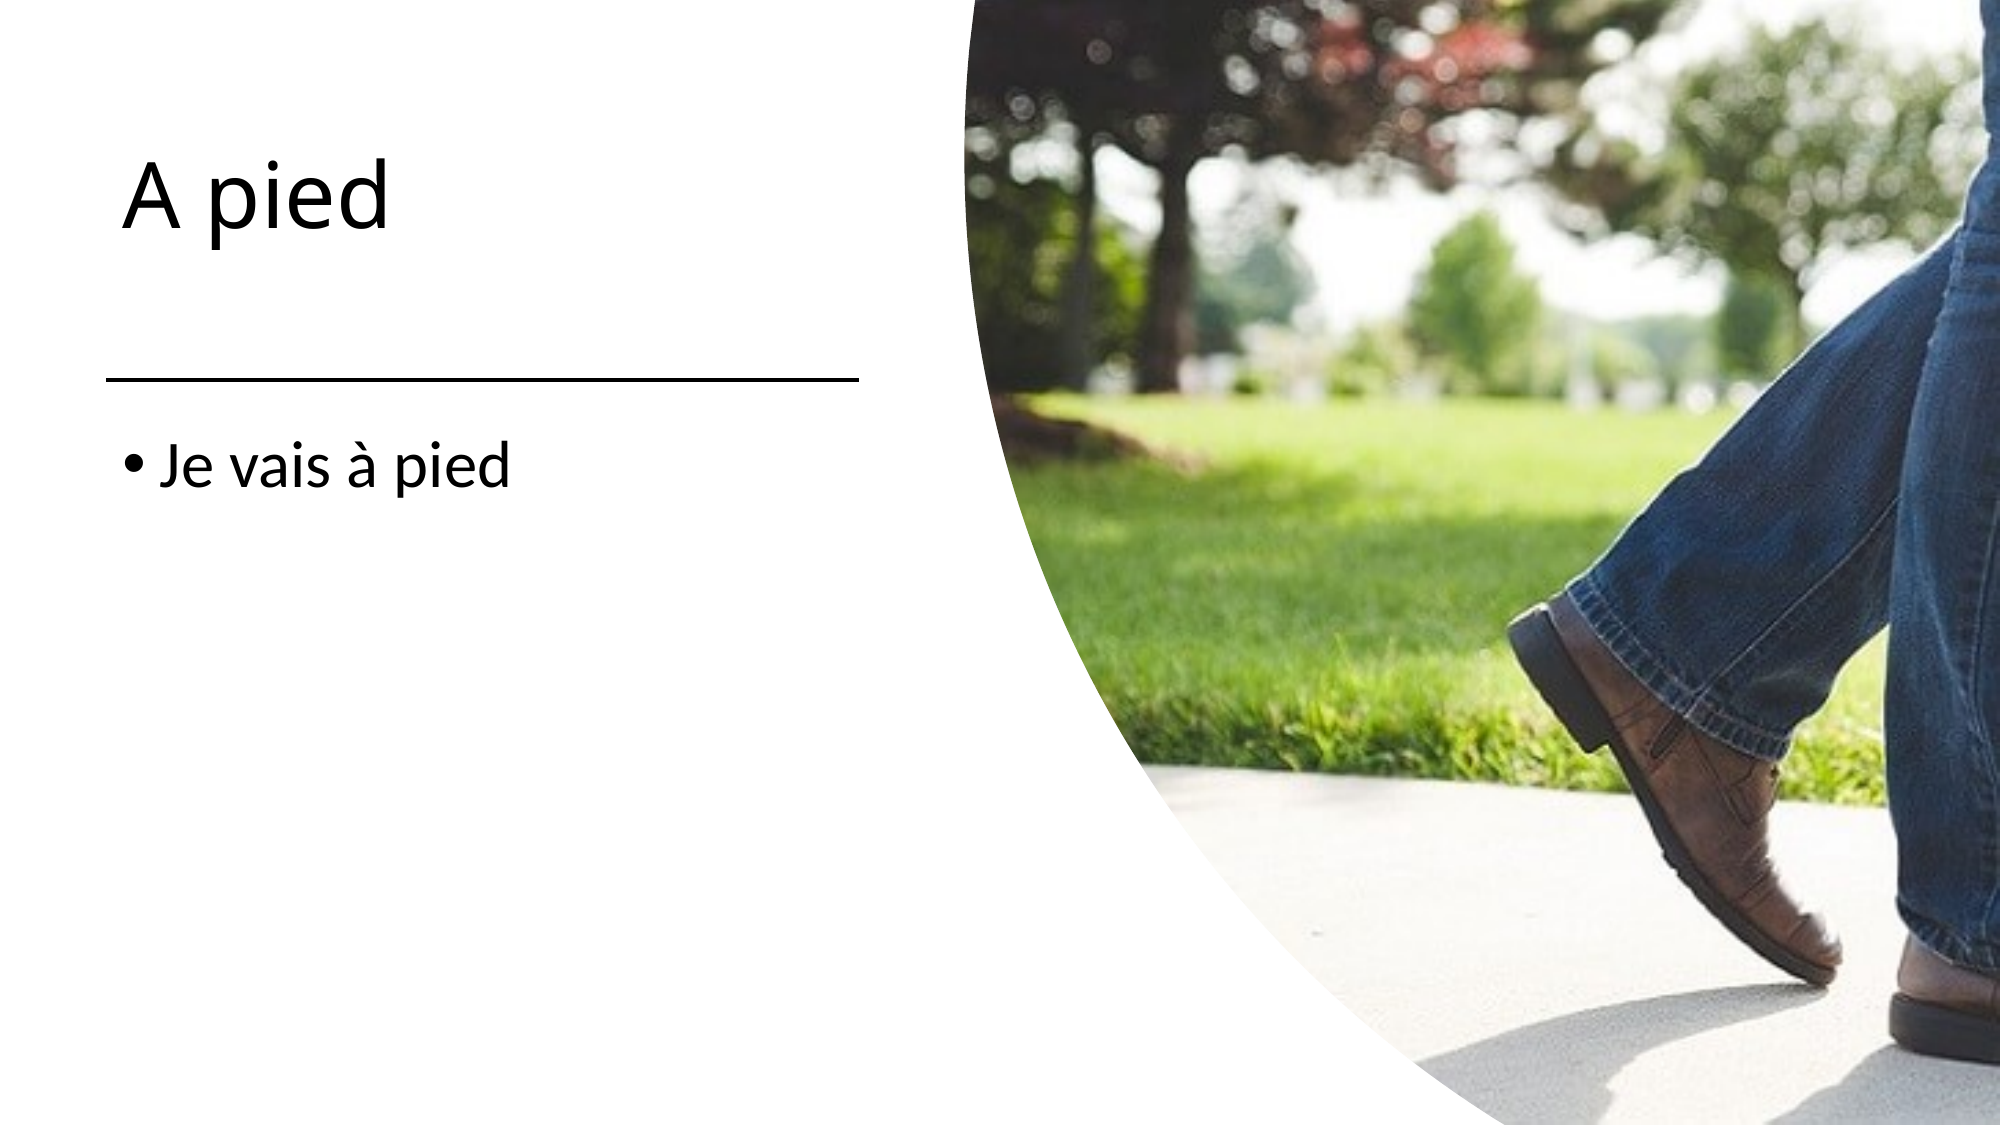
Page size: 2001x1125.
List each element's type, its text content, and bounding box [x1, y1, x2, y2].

title A pied [107, 59, 948, 338]
picture [964, 0, 2000, 1125]
list Je vais à pied [107, 422, 948, 991]
